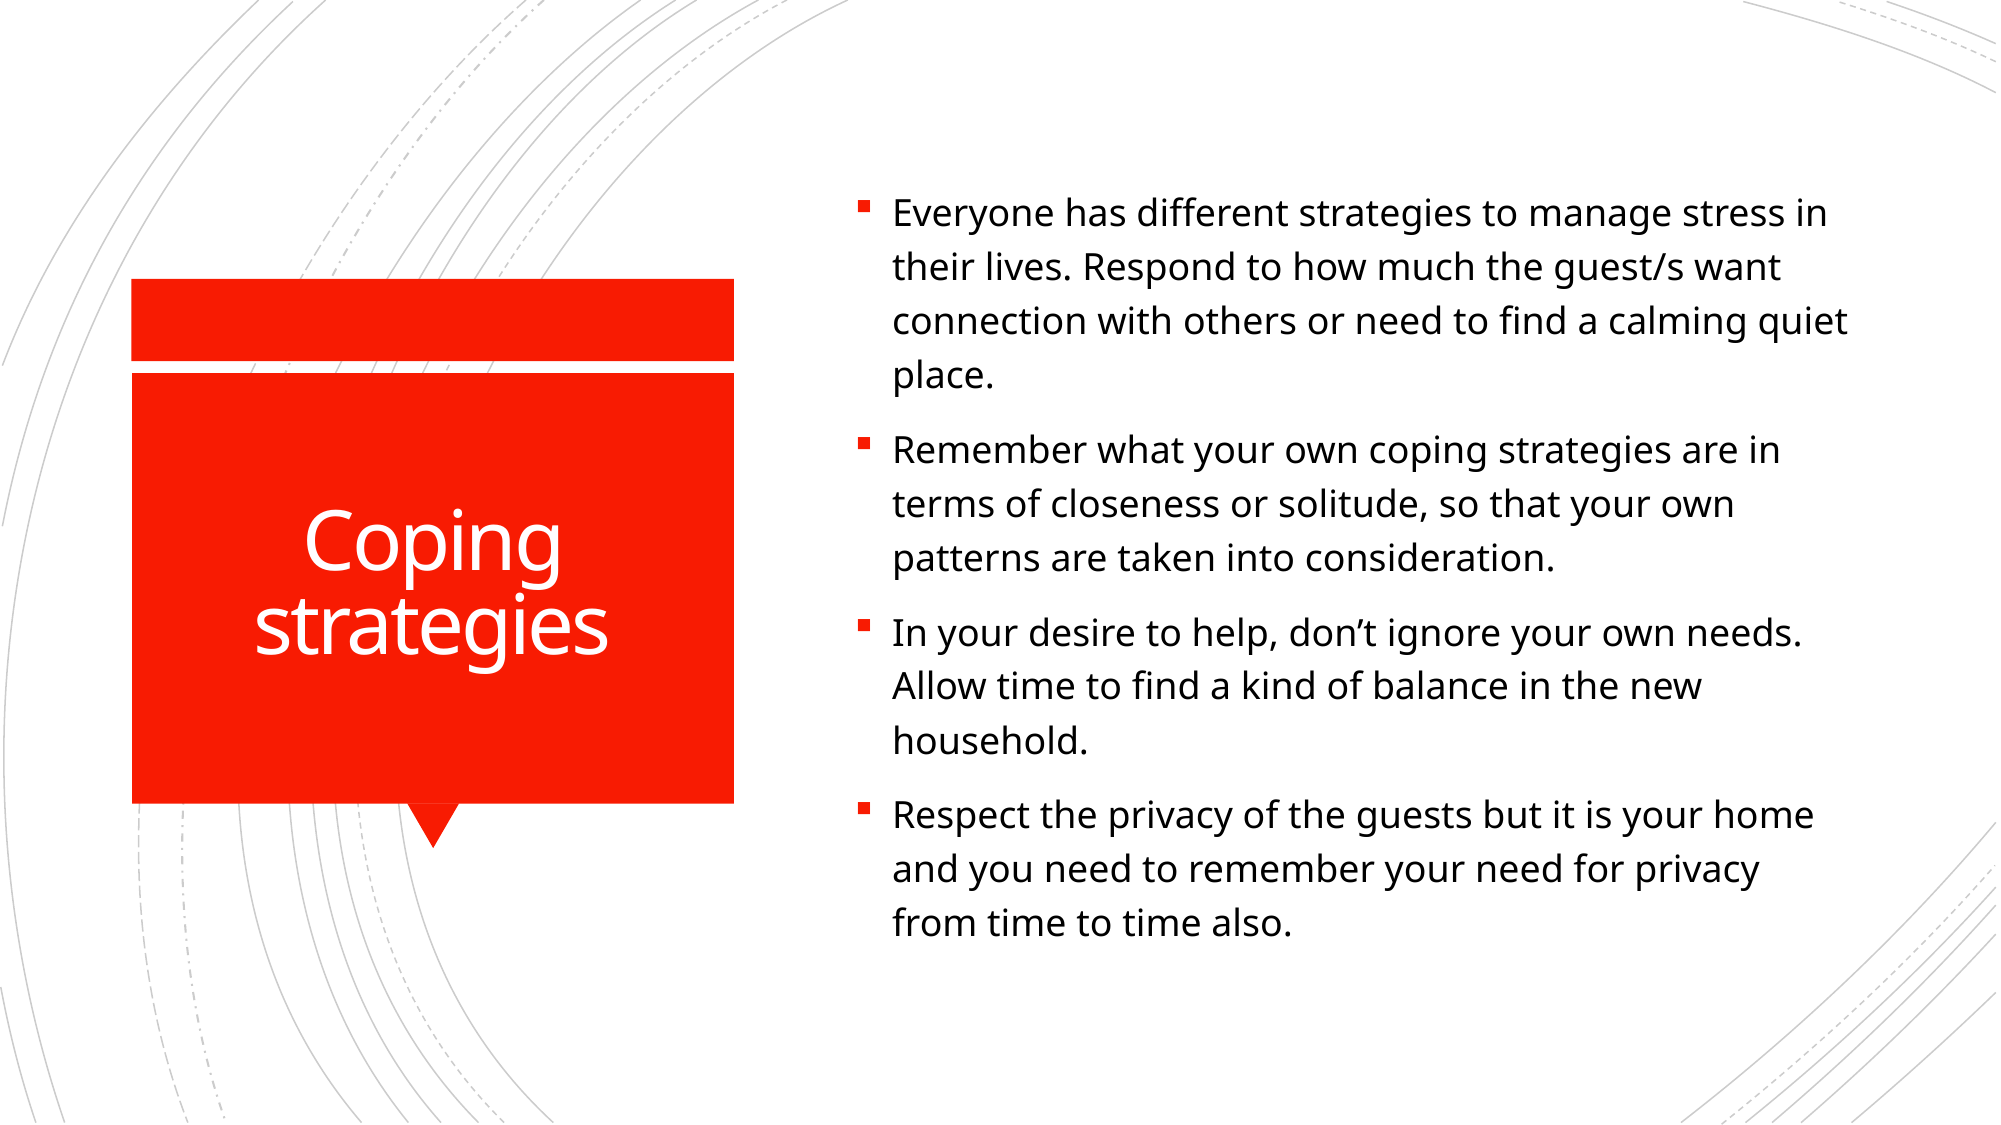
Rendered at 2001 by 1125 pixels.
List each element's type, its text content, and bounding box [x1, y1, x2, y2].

title Coping strategies [145, 385, 720, 789]
list Everyone has different strategies to manage stress in their lives. Respond to how much the guest/s want connection with others or need to find a calming quiet place. Remember what your own coping strategies are in terms of closeness or solitude, so that your own patterns are taken into consideration. In your desire to help, don’t ignore your own needs. Allow time to find a kind of balance in the new household. Respect the privacy of the guests but it is your home and you need to remember your need for privacy from time to time also. [839, 131, 1871, 993]
